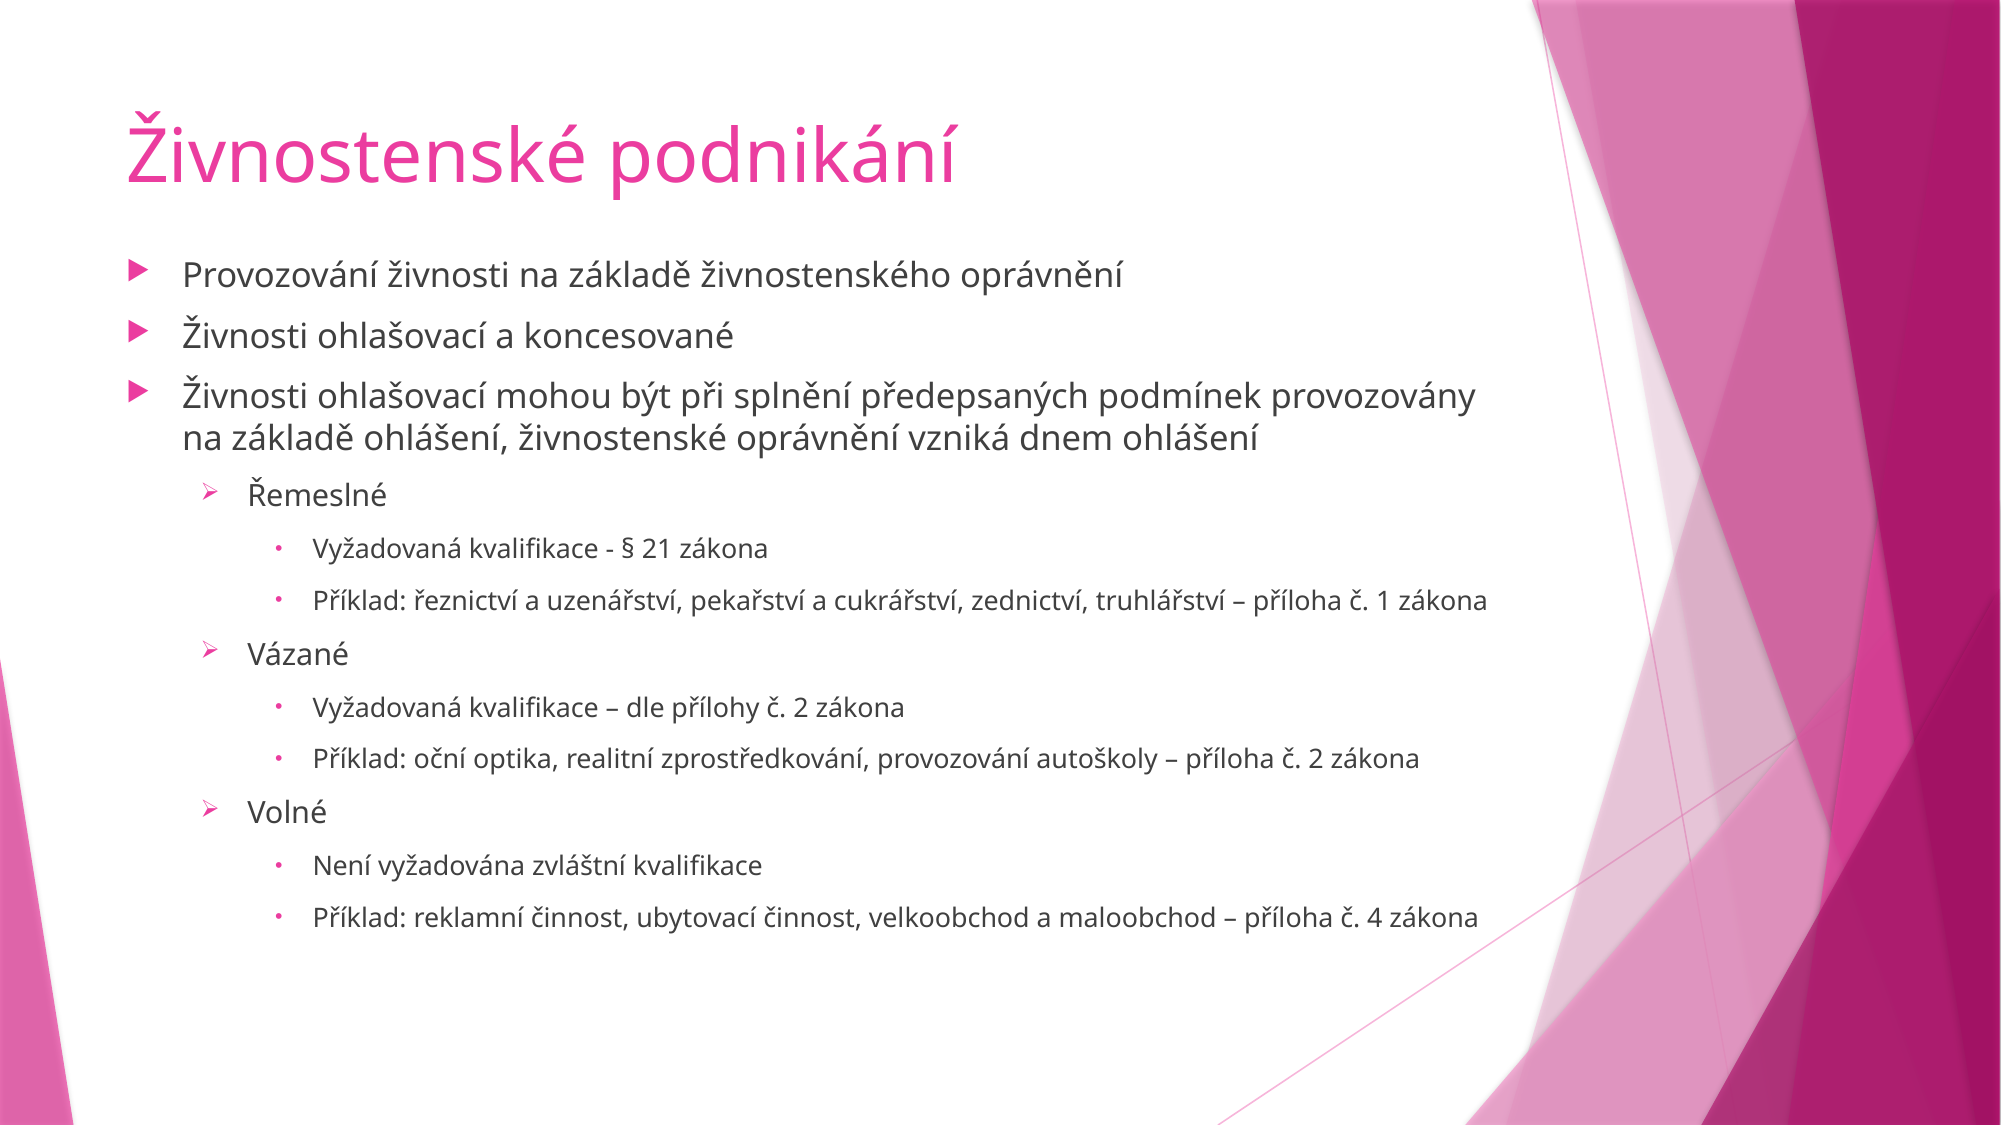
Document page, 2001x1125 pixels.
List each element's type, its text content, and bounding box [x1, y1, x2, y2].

list Provozování živnosti na základě živnostenského oprávnění Živnosti ohlašovací a koncesované Živnosti ohlašovací mohou být při splnění předepsaných podmínek provozovány na základě ohlášení, živnostenské oprávnění vzniká dnem ohlášení Řemeslné Vyžadovaná kvalifikace - § 21 zákona Příklad: řeznictví a uzenářství, pekařství a cukrářství, zednictví, truhlářství – příloha č. 1 zákona Vázané Vyžadovaná kvalifikace – dle přílohy č. 2 zákona Příklad: oční optika, realitní zprostředkování, provozování autoškoly – příloha č. 2 zákona Volné Není vyžadována zvláštní kvalifikace Příklad: reklamní činnost, ubytovací činnost, velkoobchod a maloobchod – příloha č. 4 zákona [111, 246, 1522, 992]
title Živnostenské podnikání [111, 99, 1522, 231]
